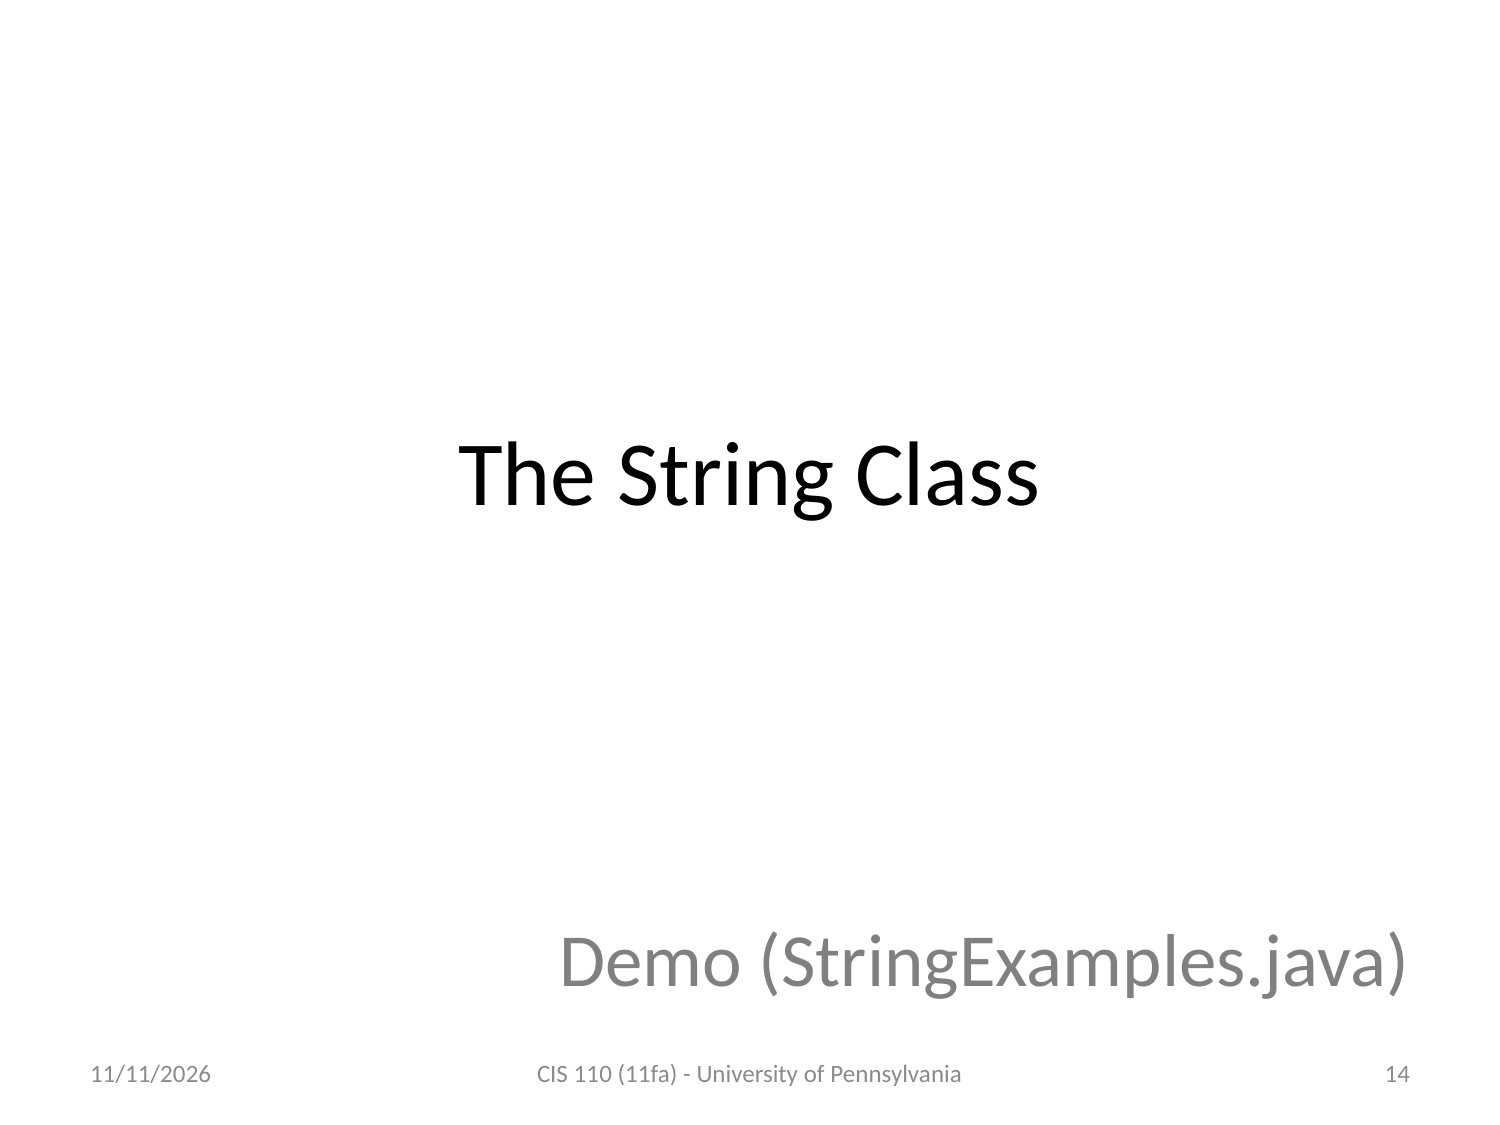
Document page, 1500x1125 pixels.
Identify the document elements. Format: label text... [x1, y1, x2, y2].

slide_number 14 [1074, 1042, 1425, 1103]
list Demo (StringExamples.java) [75, 887, 1425, 1025]
list The String Class [75, 75, 1425, 863]
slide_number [75, 1042, 425, 1103]
footer CIS 110 (11fa) - University of Pennsylvania [512, 1042, 988, 1103]
